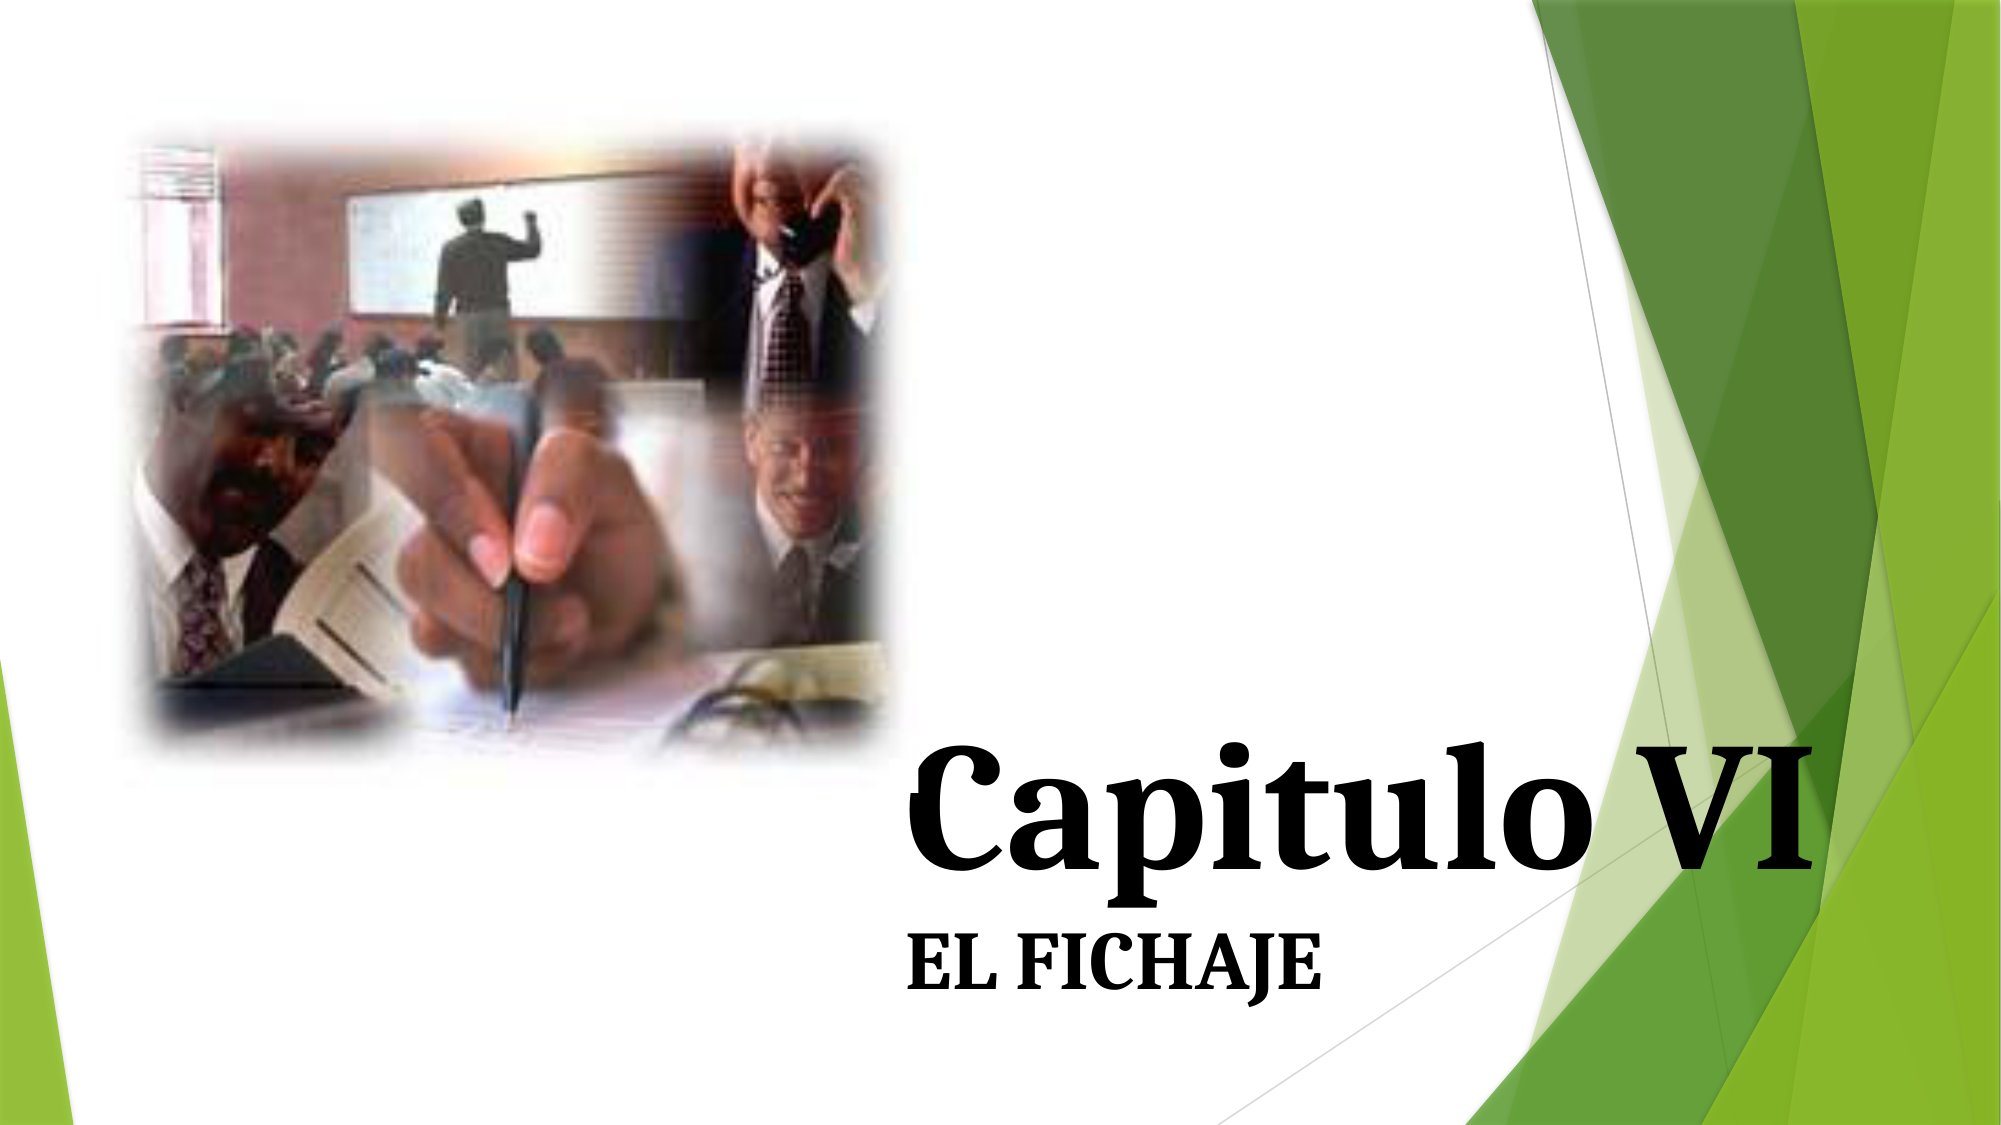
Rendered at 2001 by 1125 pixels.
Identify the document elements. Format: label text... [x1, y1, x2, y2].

text_box Capitulo VI EL FICHAJE [890, 678, 1891, 1014]
picture [108, 99, 919, 793]
